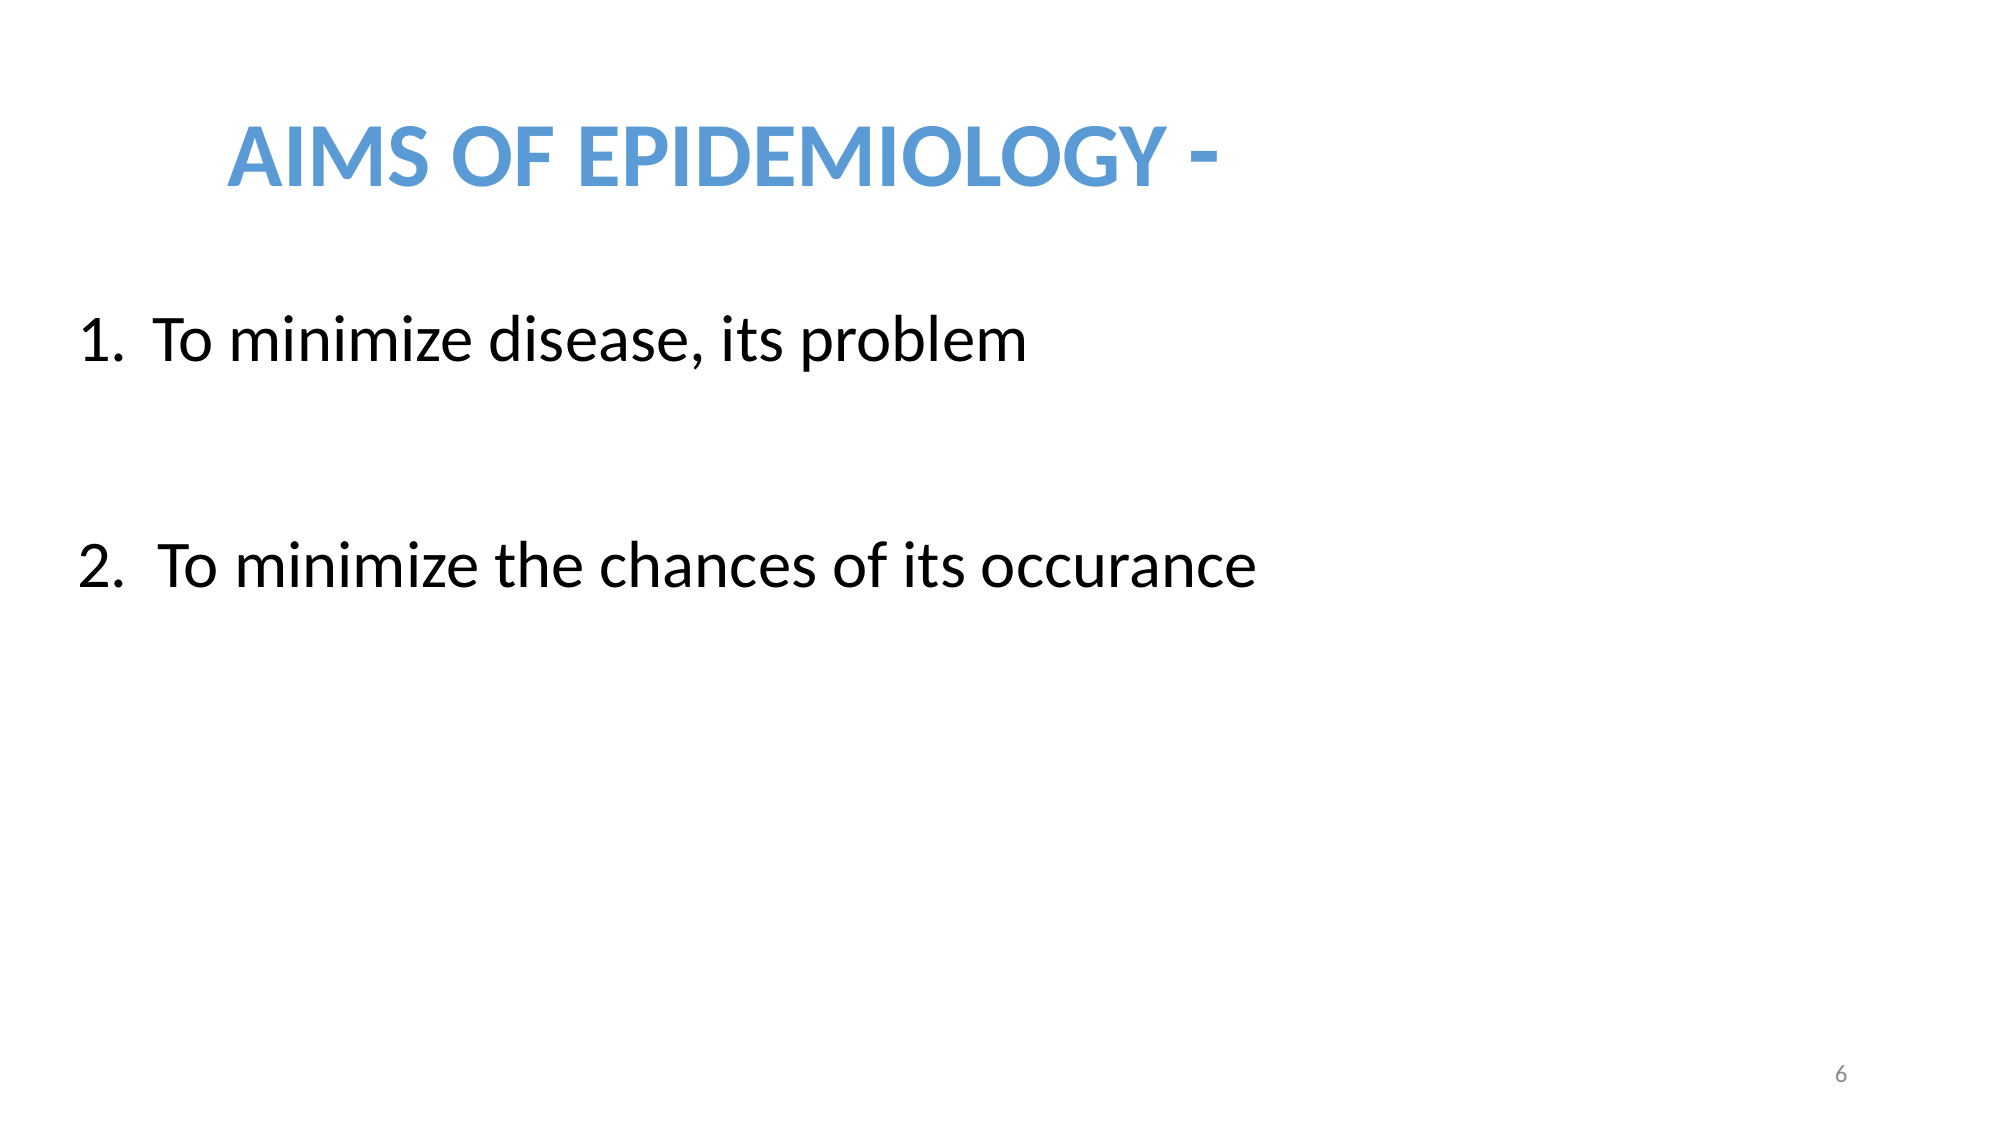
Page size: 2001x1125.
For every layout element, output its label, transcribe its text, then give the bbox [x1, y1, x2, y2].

slide_number 6 [1412, 1042, 1863, 1103]
text_box To minimize disease, its problem 2. To minimize the chances of its occurance [62, 287, 1400, 609]
text_box AIMS OF EPIDEMIOLOGY - [213, 74, 1236, 215]
